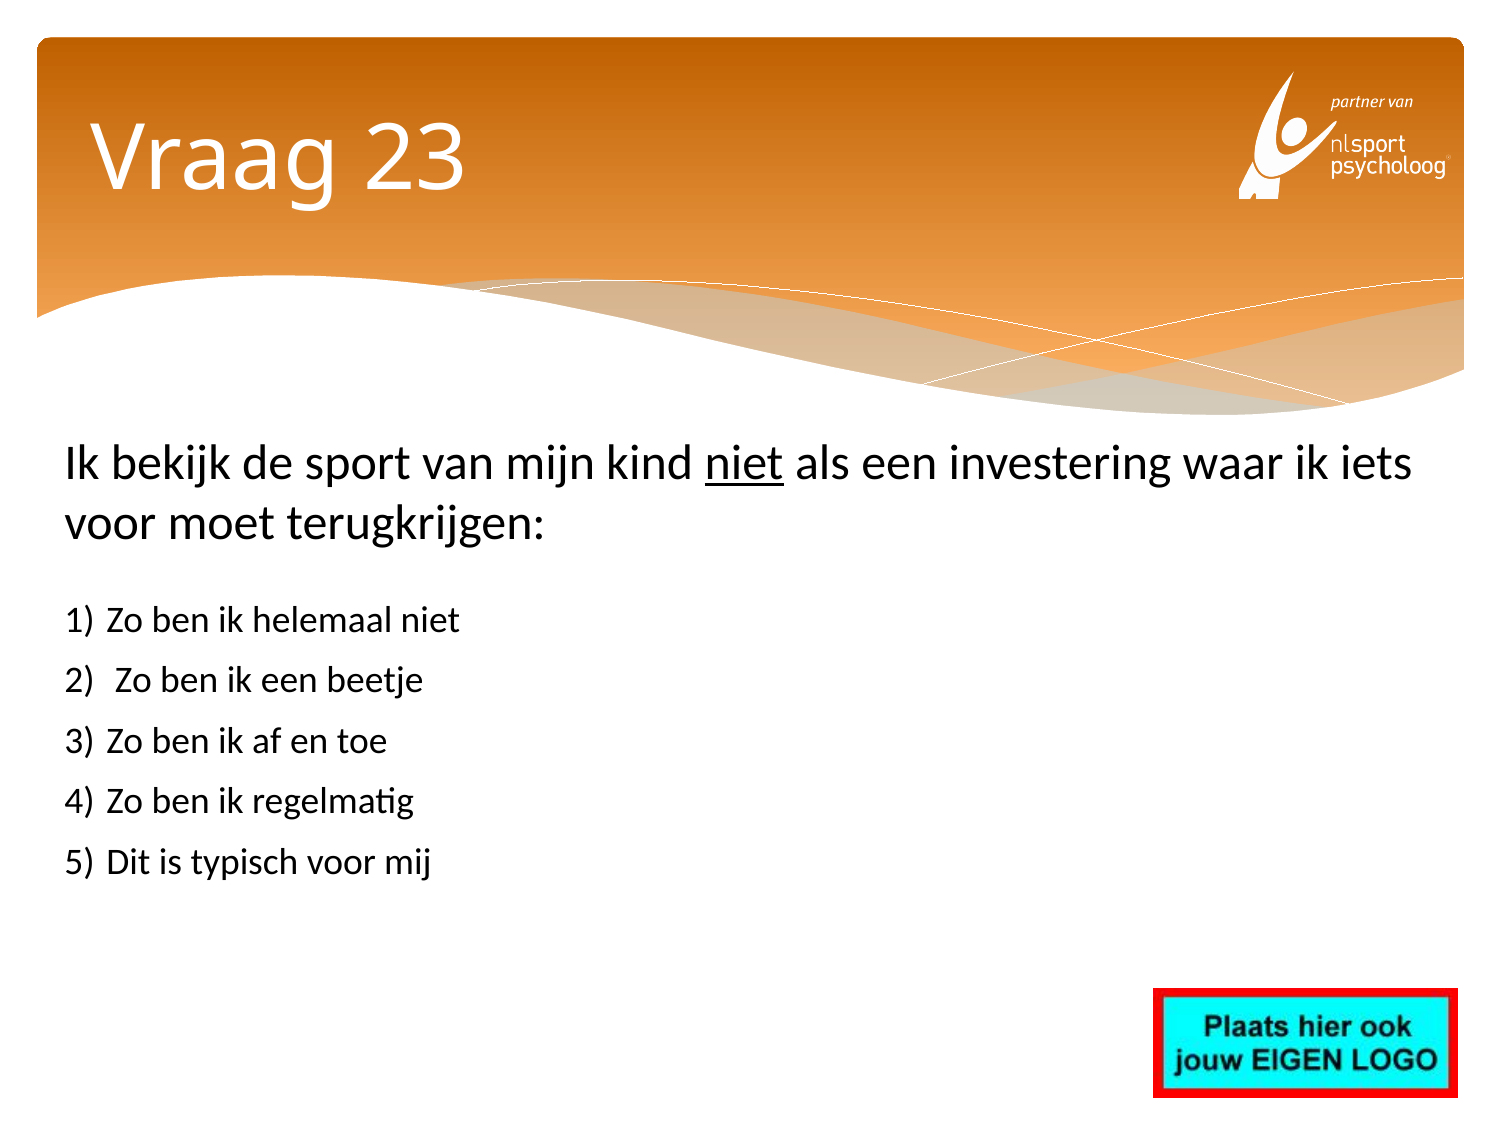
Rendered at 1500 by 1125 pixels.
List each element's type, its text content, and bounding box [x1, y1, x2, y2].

picture [1239, 65, 1459, 200]
title Vraag 23 [75, 50, 1425, 257]
picture [1153, 988, 1459, 1099]
text_box Ik bekijk de sport van mijn kind niet als een investering waar ik iets voor moet terugkrijgen: Zo ben ik helemaal niet Zo ben ik een beetje Zo ben ik af en toe Zo ben ik regelmatig Dit is typisch voor mij [53, 423, 1447, 557]
